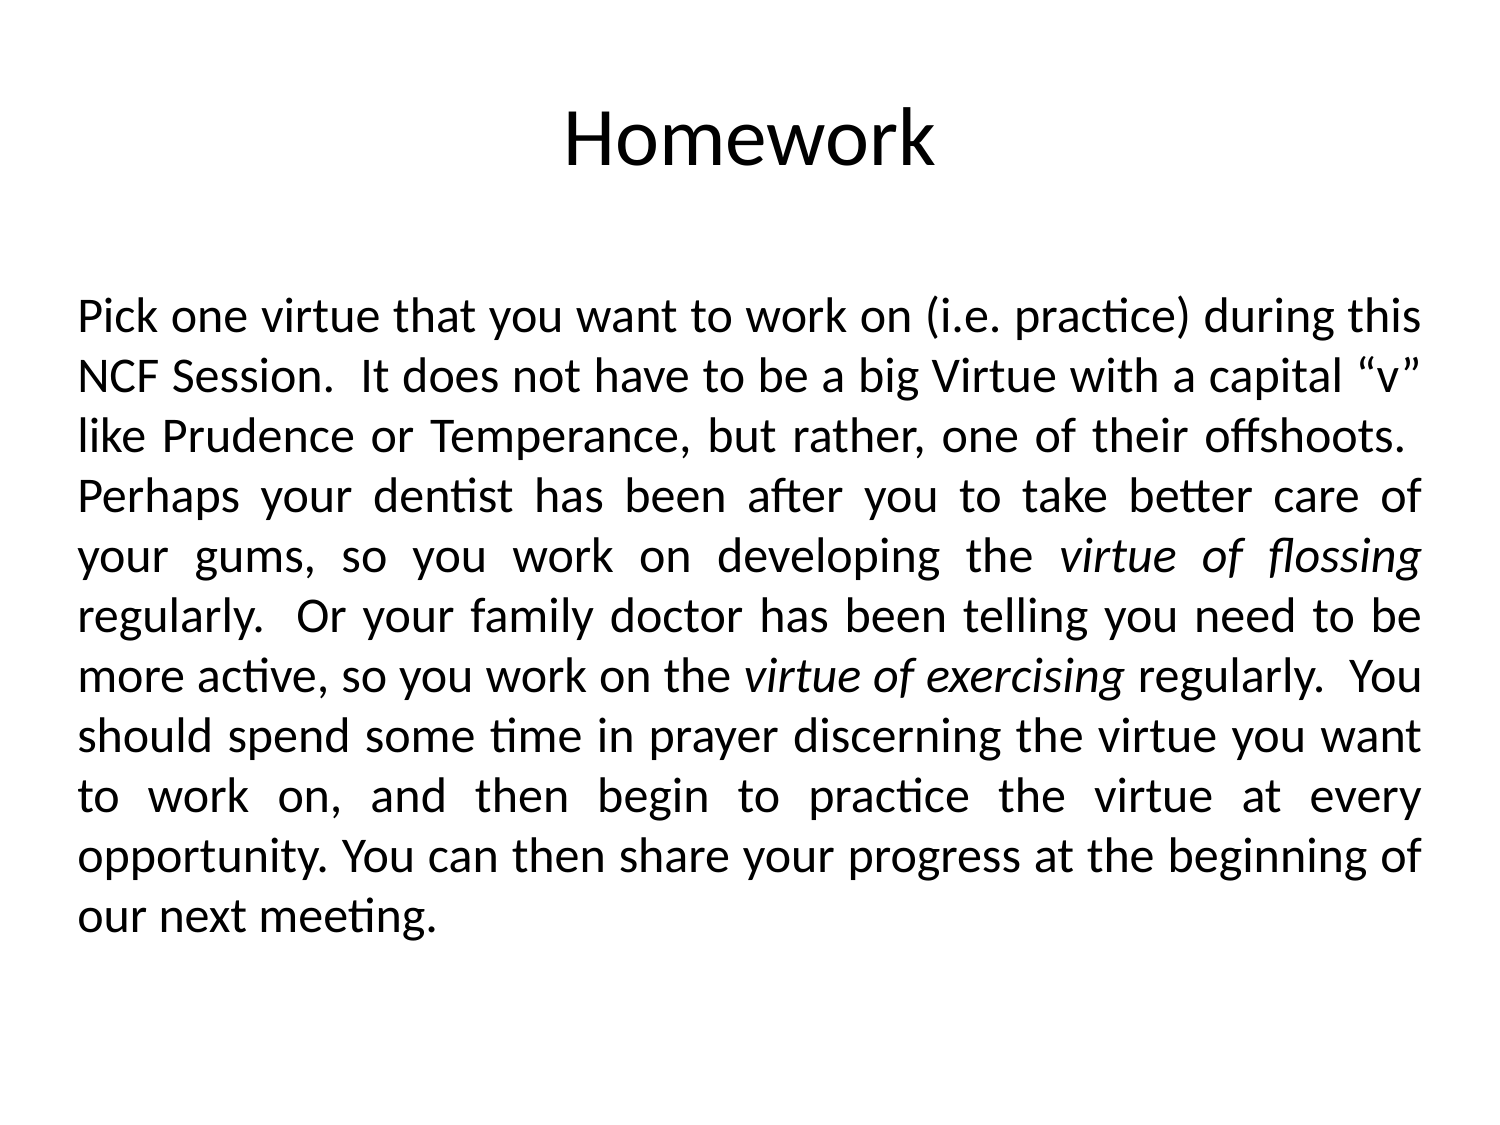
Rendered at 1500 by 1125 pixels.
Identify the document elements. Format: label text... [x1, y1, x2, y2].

text_box Homework Pick one virtue that you want to work on (i.e. practice) during this NCF Session. It does not have to be a big Virtue with a capital “v” like Prudence or Temperance, but rather, one of their offshoots. Perhaps your dentist has been after you to take better care of your gums, so you work on developing the virtue of flossing regularly. Or your family doctor has been telling you need to be more active, so you work on the virtue of exercising regularly. You should spend some time in prayer discerning the virtue you want to work on, and then begin to practice the virtue at every opportunity. You can then share your progress at the beginning of our next meeting. [62, 74, 1438, 950]
